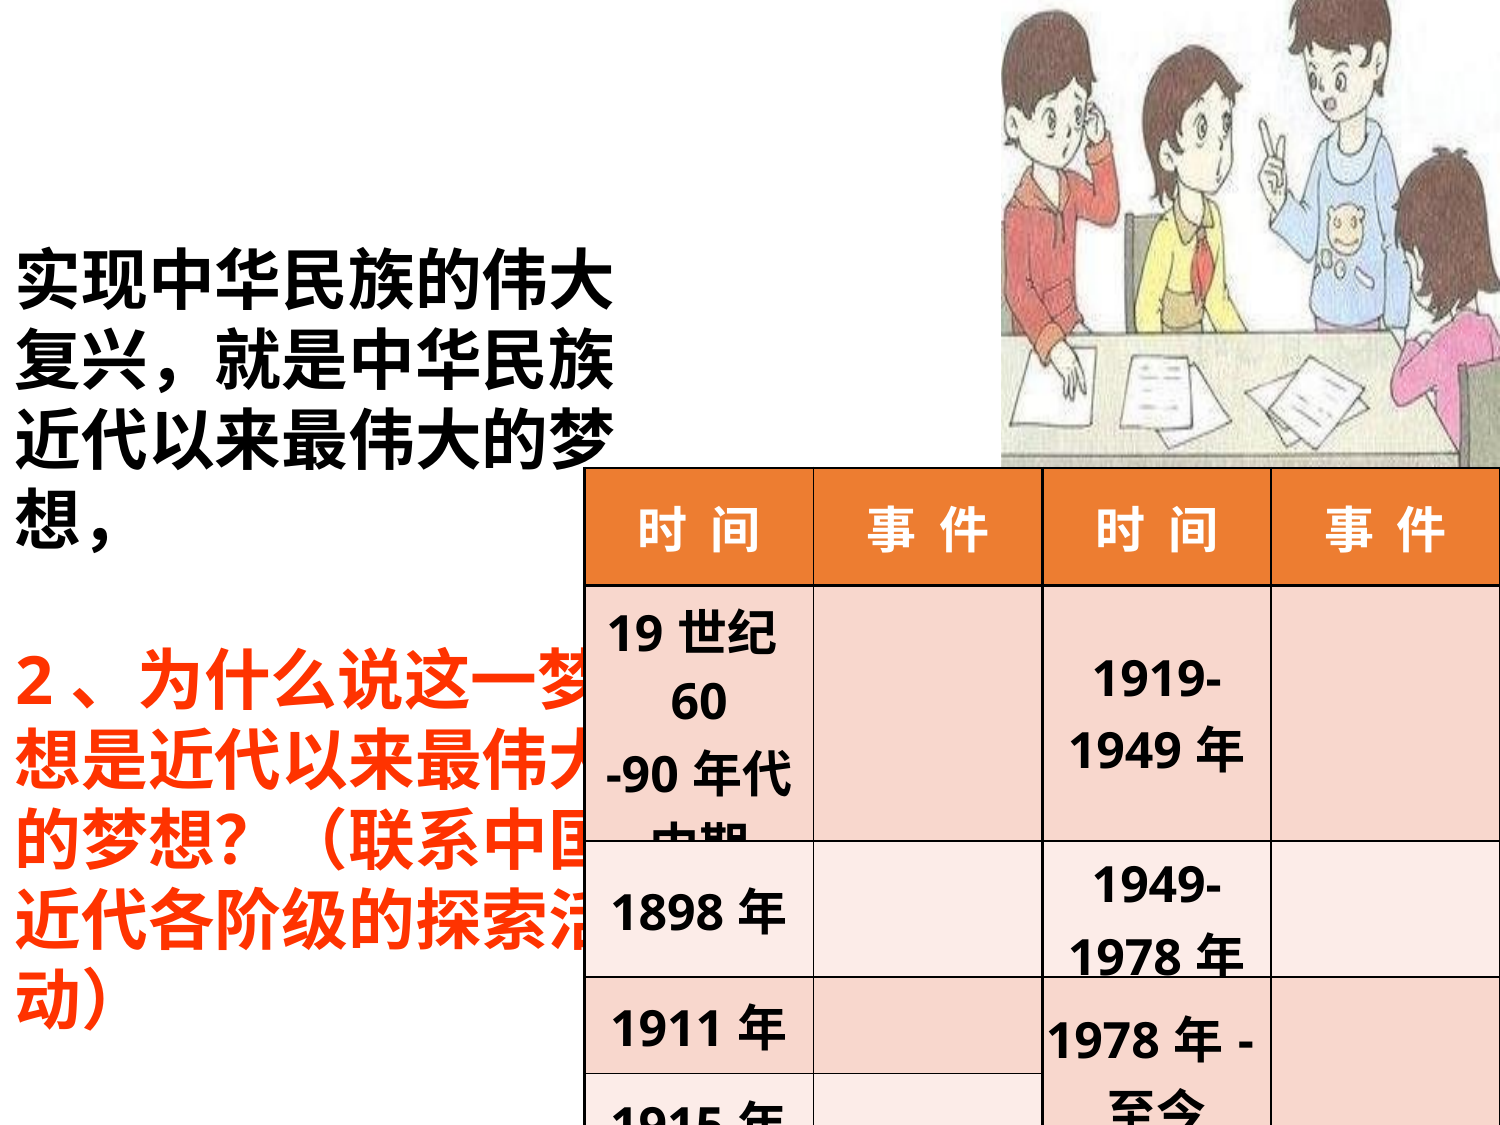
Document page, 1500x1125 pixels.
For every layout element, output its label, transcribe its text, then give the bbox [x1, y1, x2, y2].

table_header 时 间 [1044, 516, 1270, 584]
table_cell [814, 842, 1041, 976]
table_cell 1911年 [586, 978, 813, 1073]
table_cell 1898年 [586, 842, 813, 976]
table_cell [814, 978, 1041, 1073]
table_header 事 件 [1272, 516, 1499, 584]
table_cell [814, 1074, 1041, 1125]
text_box 实现中华民族的伟大复兴，就是中华民族近代以来最伟大的梦想， 2、为什么说这一梦想是近代以来最伟大的梦想？（联系中国近代各阶级的探索活动） [0, 230, 632, 1045]
table_cell 19世纪60 -90年代中期 [586, 587, 813, 840]
table_cell [1272, 842, 1499, 976]
table_cell [1272, 978, 1499, 1125]
table_cell 1978年-至今 [1044, 978, 1270, 1125]
table_header 事 件 [814, 469, 1041, 584]
picture [1001, 0, 1500, 516]
table_cell [814, 587, 1041, 840]
table_cell 1949-1978年 [1044, 842, 1270, 976]
table_cell 1915年 [586, 1074, 813, 1125]
table_cell [1272, 587, 1499, 840]
table_cell 1919-1949年 [1044, 587, 1270, 840]
table_header 时 间 [586, 469, 813, 584]
